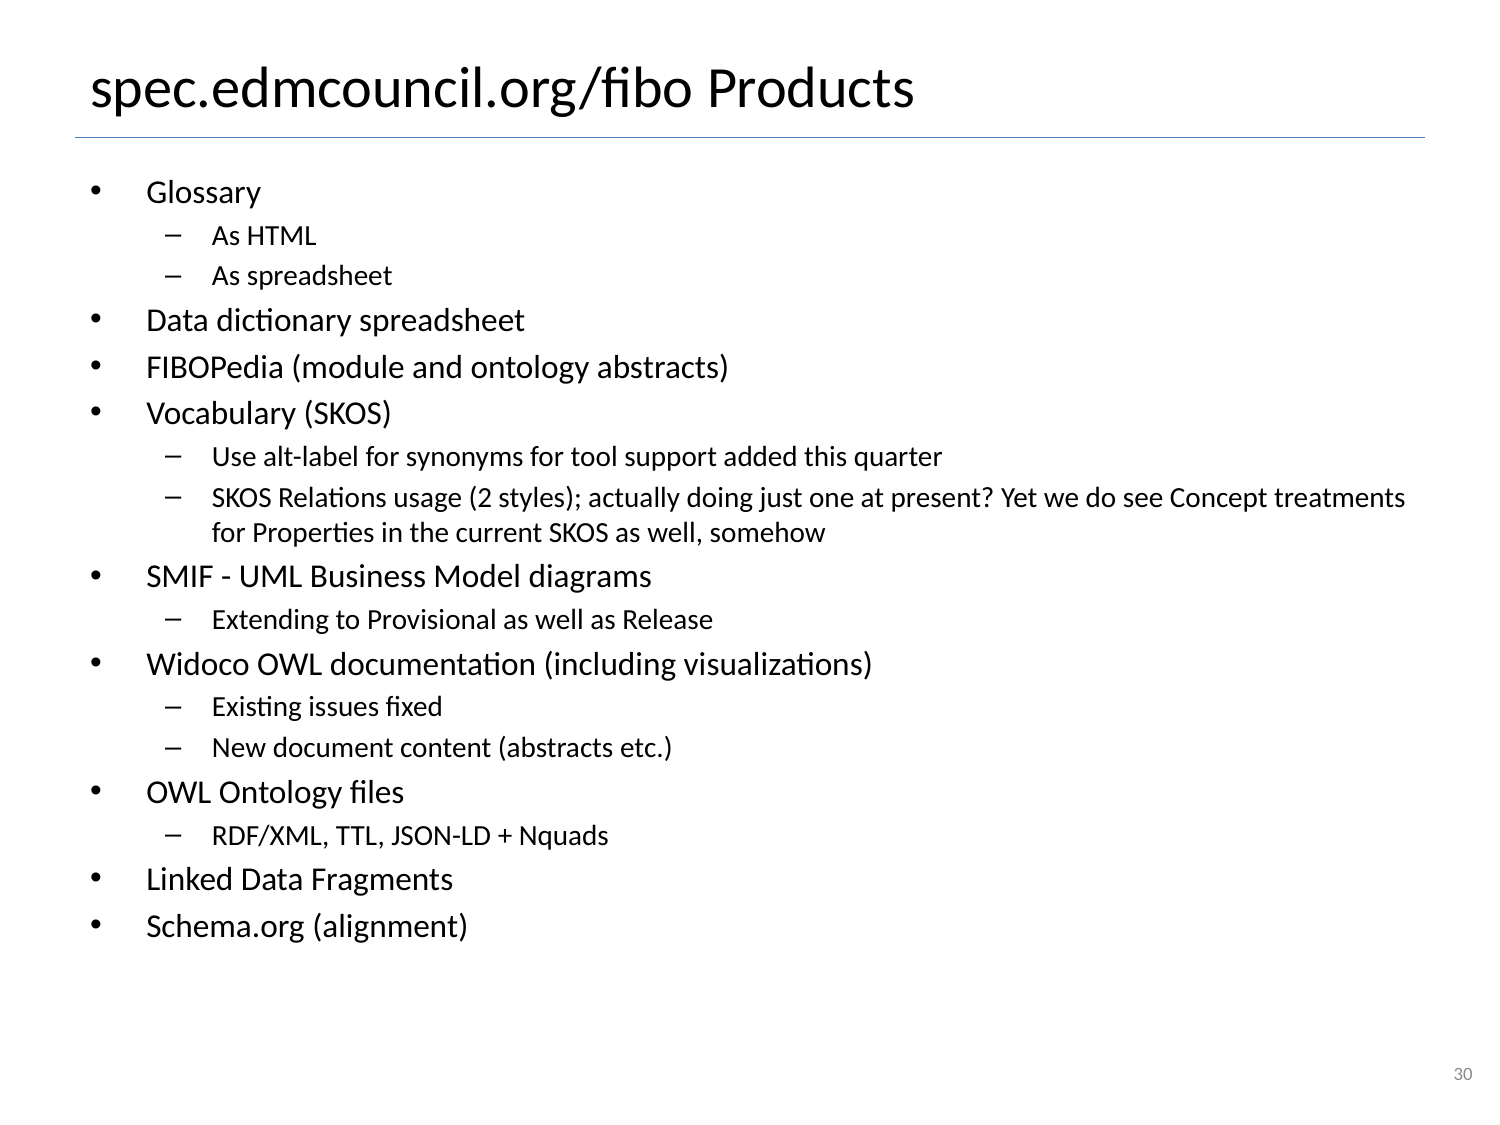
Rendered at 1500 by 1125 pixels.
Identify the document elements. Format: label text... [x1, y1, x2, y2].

title spec.edmcouncil.org/fibo Products [74, 37, 1426, 131]
list Glossary As HTML As spreadsheet Data dictionary spreadsheet FIBOPedia (module and ontology abstracts) Vocabulary (SKOS) Use alt-label for synonyms for tool support added this quarter SKOS Relations usage (2 styles); actually doing just one at present? Yet we do see Concept treatments for Properties in the current SKOS as well, somehow SMIF - UML Business Model diagrams Extending to Provisional as well as Release Widoco OWL documentation (including visualizations) Existing issues fixed New document content (abstracts etc.) OWL Ontology files RDF/XML, TTL, JSON-LD + Nquads Linked Data Fragments Schema.org (alignment) [74, 162, 1426, 1101]
slide_number 30 [1425, 1042, 1488, 1103]
